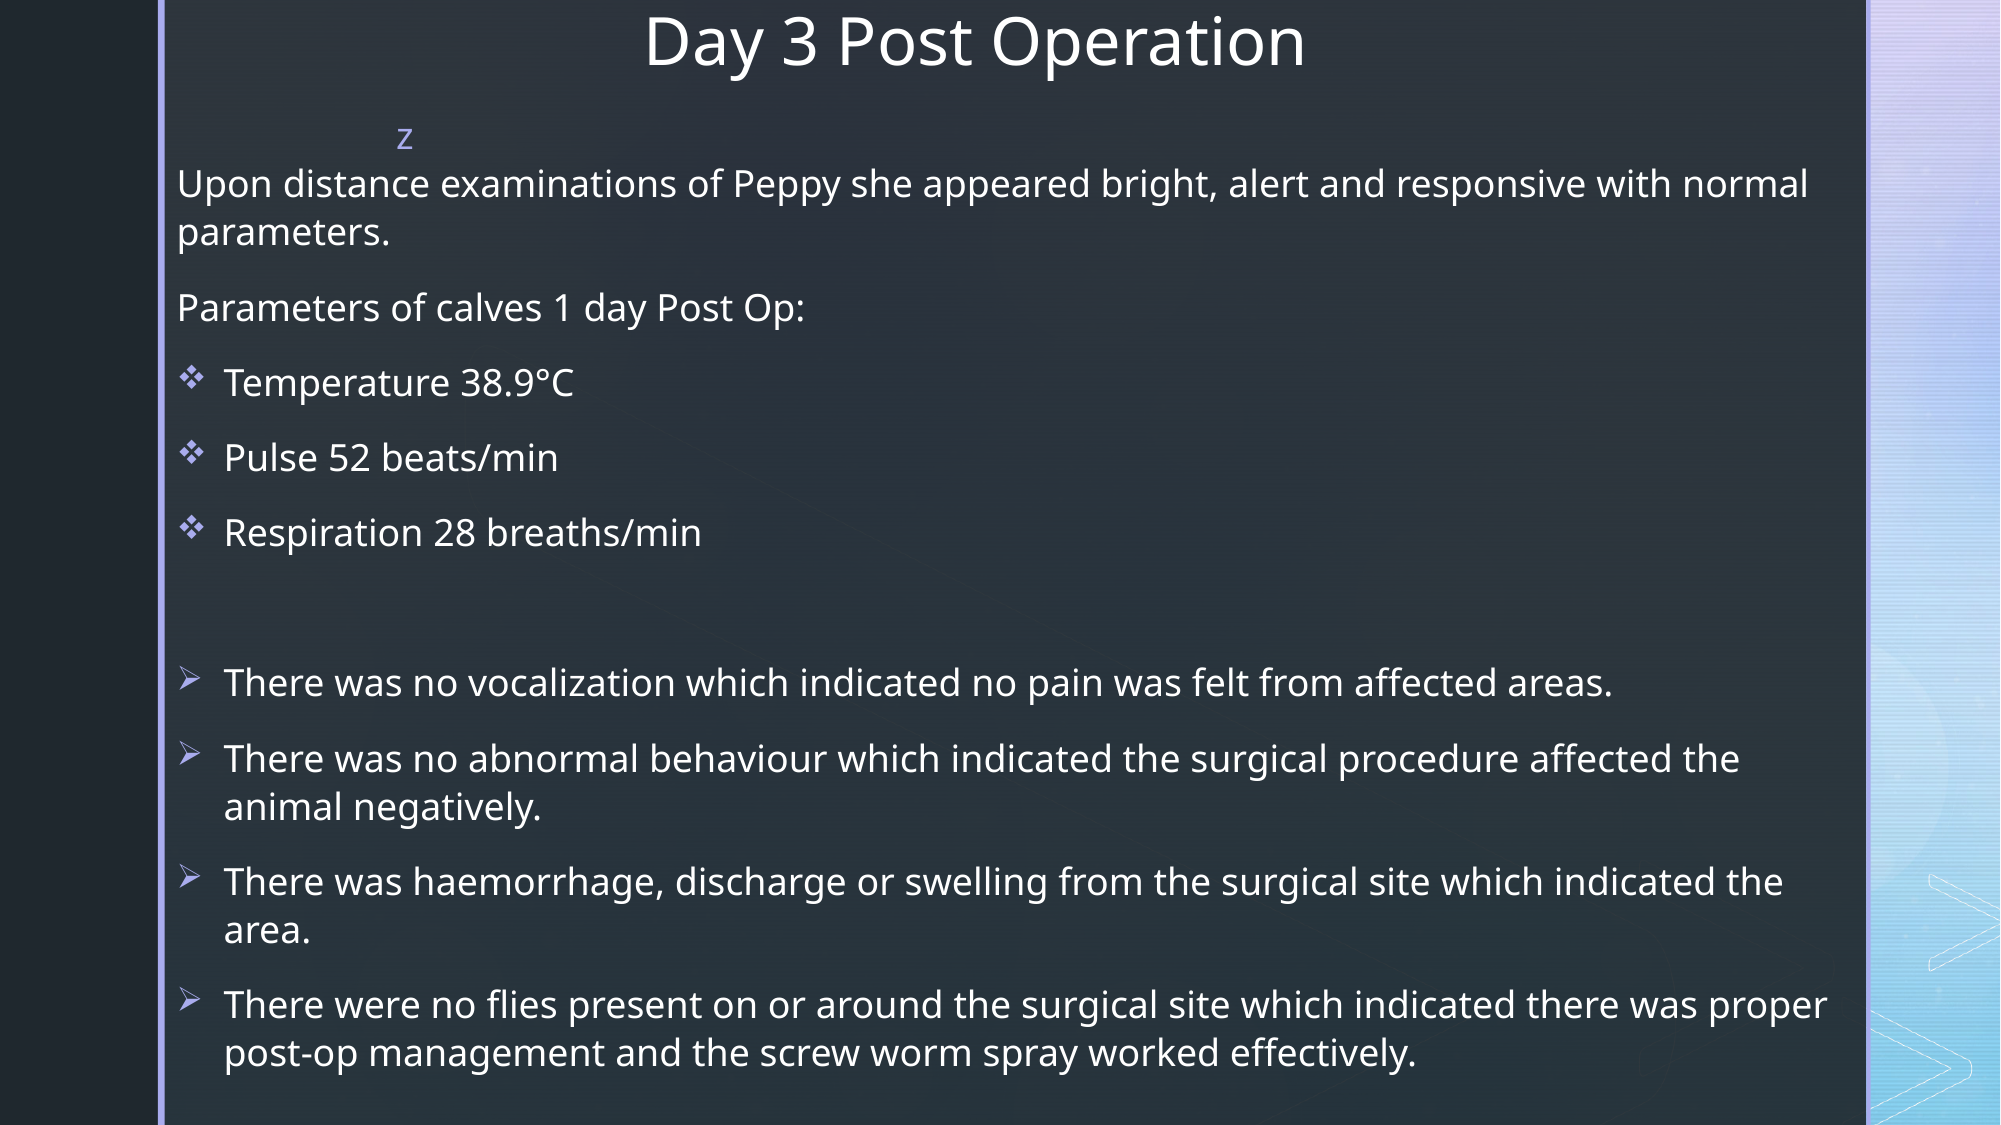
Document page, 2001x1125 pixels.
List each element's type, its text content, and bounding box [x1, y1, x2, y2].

title Day 3 Post Operation [323, 0, 1630, 149]
text_box Upon distance examinations of Peppy she appeared bright, alert and responsive with normal parameters. Parameters of calves 1 day Post Op: Temperature 38.9°C Pulse 52 beats/min Respiration 28 breaths/min There was no vocalization which indicated no pain was felt from affected areas. There was no abnormal behaviour which indicated the surgical procedure affected the animal negatively. There was haemorrhage, discharge or swelling from the surgical site which indicated the area. There were no flies present on or around the surgical site which indicated there was proper post-op management and the screw worm spray worked effectively. [161, 149, 1848, 1125]
picture [1871, 0, 2001, 1125]
